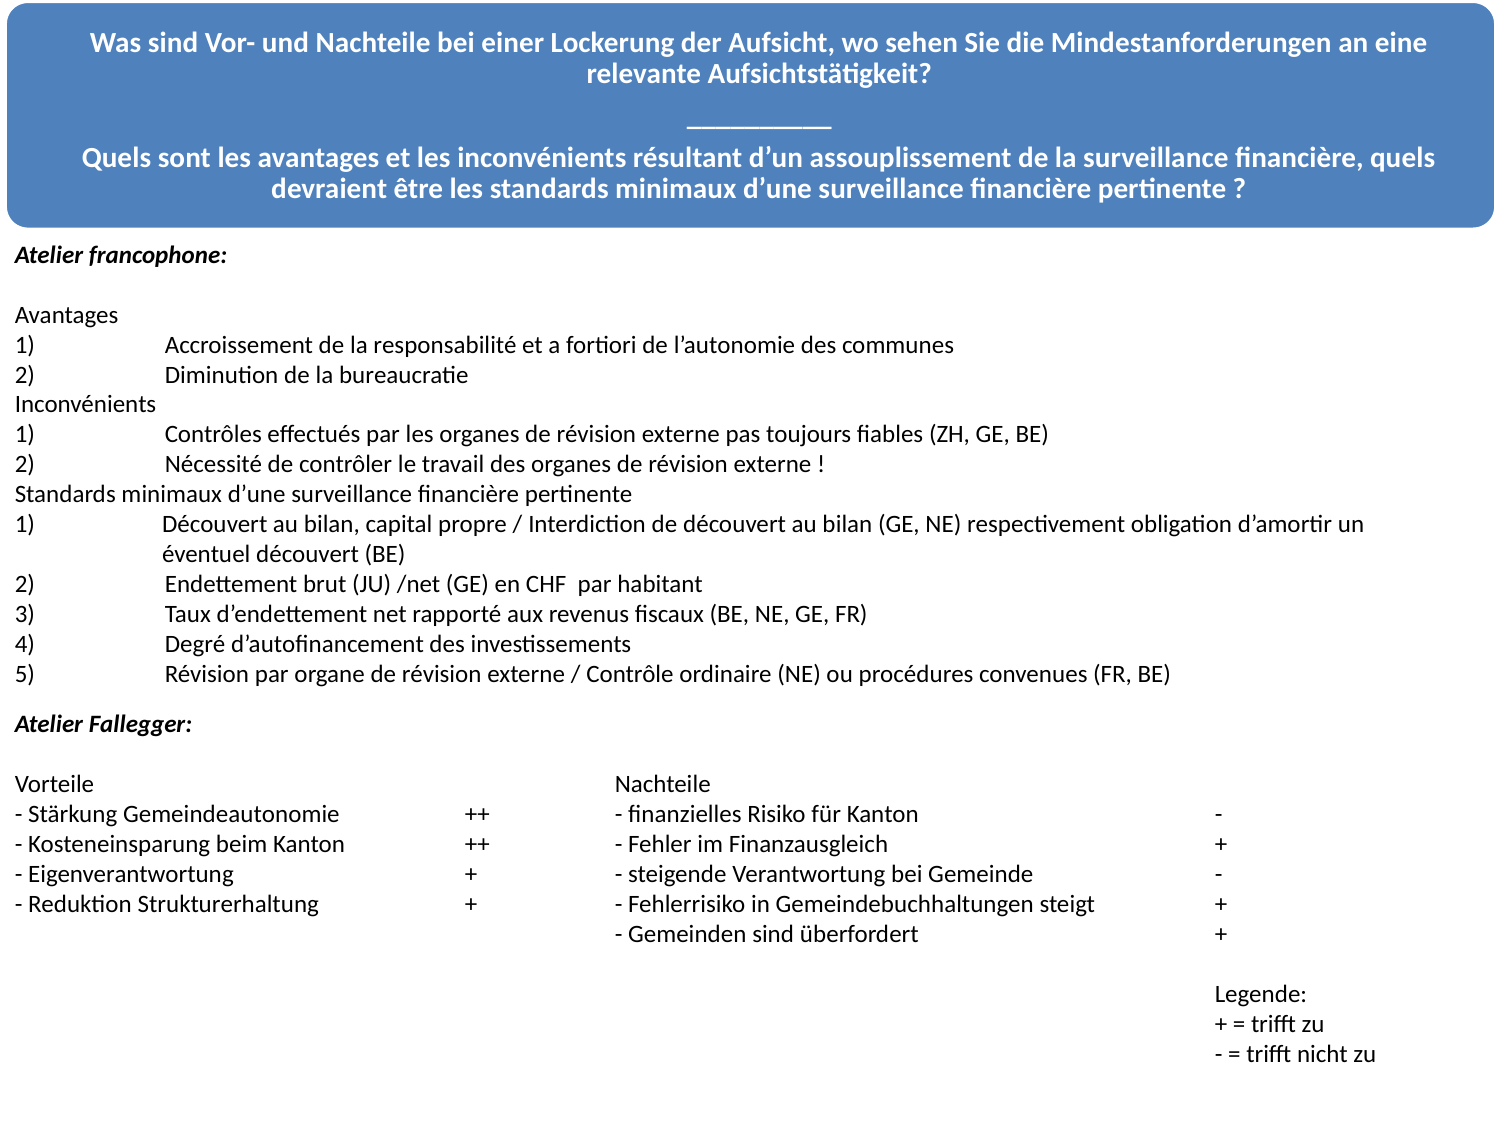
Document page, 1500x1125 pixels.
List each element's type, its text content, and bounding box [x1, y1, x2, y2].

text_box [4, 0, 1497, 244]
text_box Atelier francophone: Avantages 1) Accroissement de la responsabilité et a fortiori de l’autonomie des communes 2) Diminution de la bureaucratie Inconvénients 1) Contrôles effectués par les organes de révision externe pas toujours fiables (ZH, GE, BE) 2) Nécessité de contrôler le travail des organes de révision externe ! Standards minimaux d’une surveillance financière pertinente 1) Découvert au bilan, capital propre / Interdiction de découvert au bilan (GE, NE) respectivement obligation d’amortir un éventuel découvert (BE) 2) Endettement brut (JU) /net (GE) en CHF par habitant 3) Taux d’endettement net rapporté aux revenus fiscaux (BE, NE, GE, FR) 4) Degré d’autofinancement des investissements 5) Révision par organe de révision externe / Contrôle ordinaire (NE) ou procédures convenues (FR, BE) [0, 248, 1449, 695]
text_box Atelier Fallegger: Vorteile Nachteile - Stärkung Gemeindeautonomie ++ - finanzielles Risiko für Kanton - - Kosteneinsparung beim Kanton ++ - Fehler im Finanzausgleich + - Eigenverantwortung + - steigende Verantwortung bei Gemeinde - - Reduktion Strukturerhaltung + - Fehlerrisiko in Gemeindebuchhaltungen steigt + - Gemeinden sind überfordert + Legende: + = trifft zu - = trifft nicht zu [0, 700, 1477, 1105]
